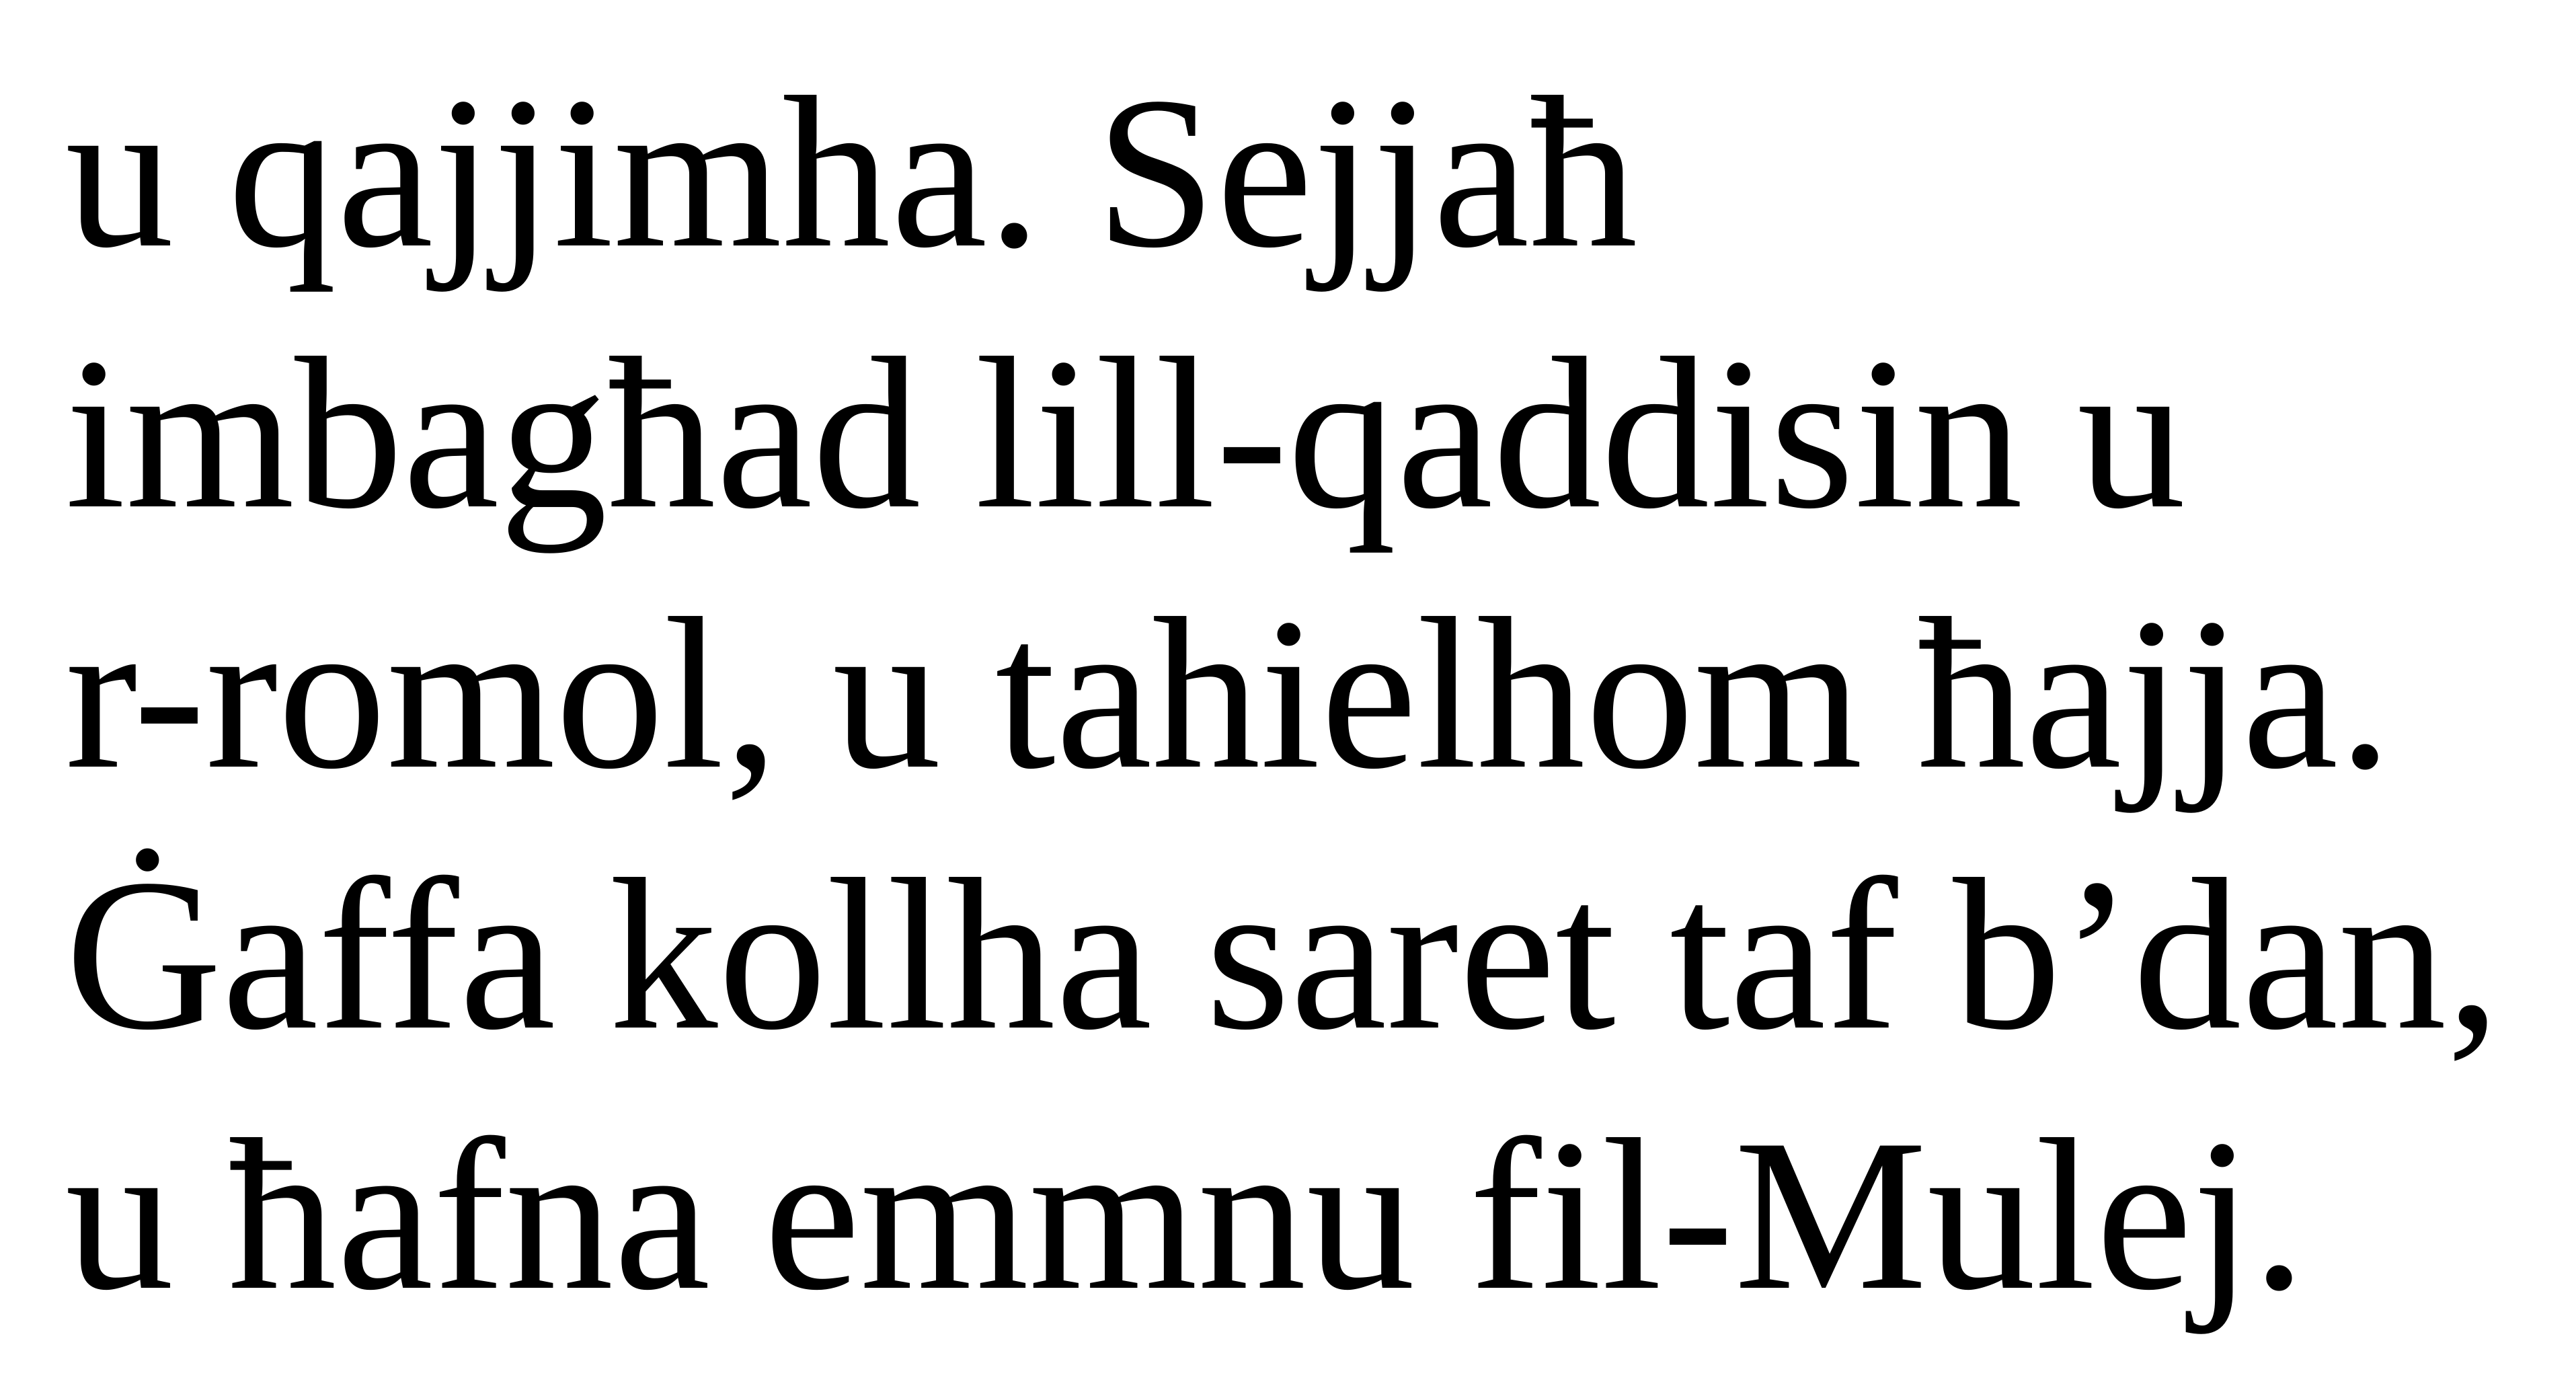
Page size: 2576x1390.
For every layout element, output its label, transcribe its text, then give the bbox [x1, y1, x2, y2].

text_box u qajjimha. Sejjaħ imbagħad lill-qaddisin u r-romol, u tahielhom ħajja. Ġaffa kollha saret taf b’dan, u ħafna emmnu fil-Mulej. [42, 17, 2541, 1343]
